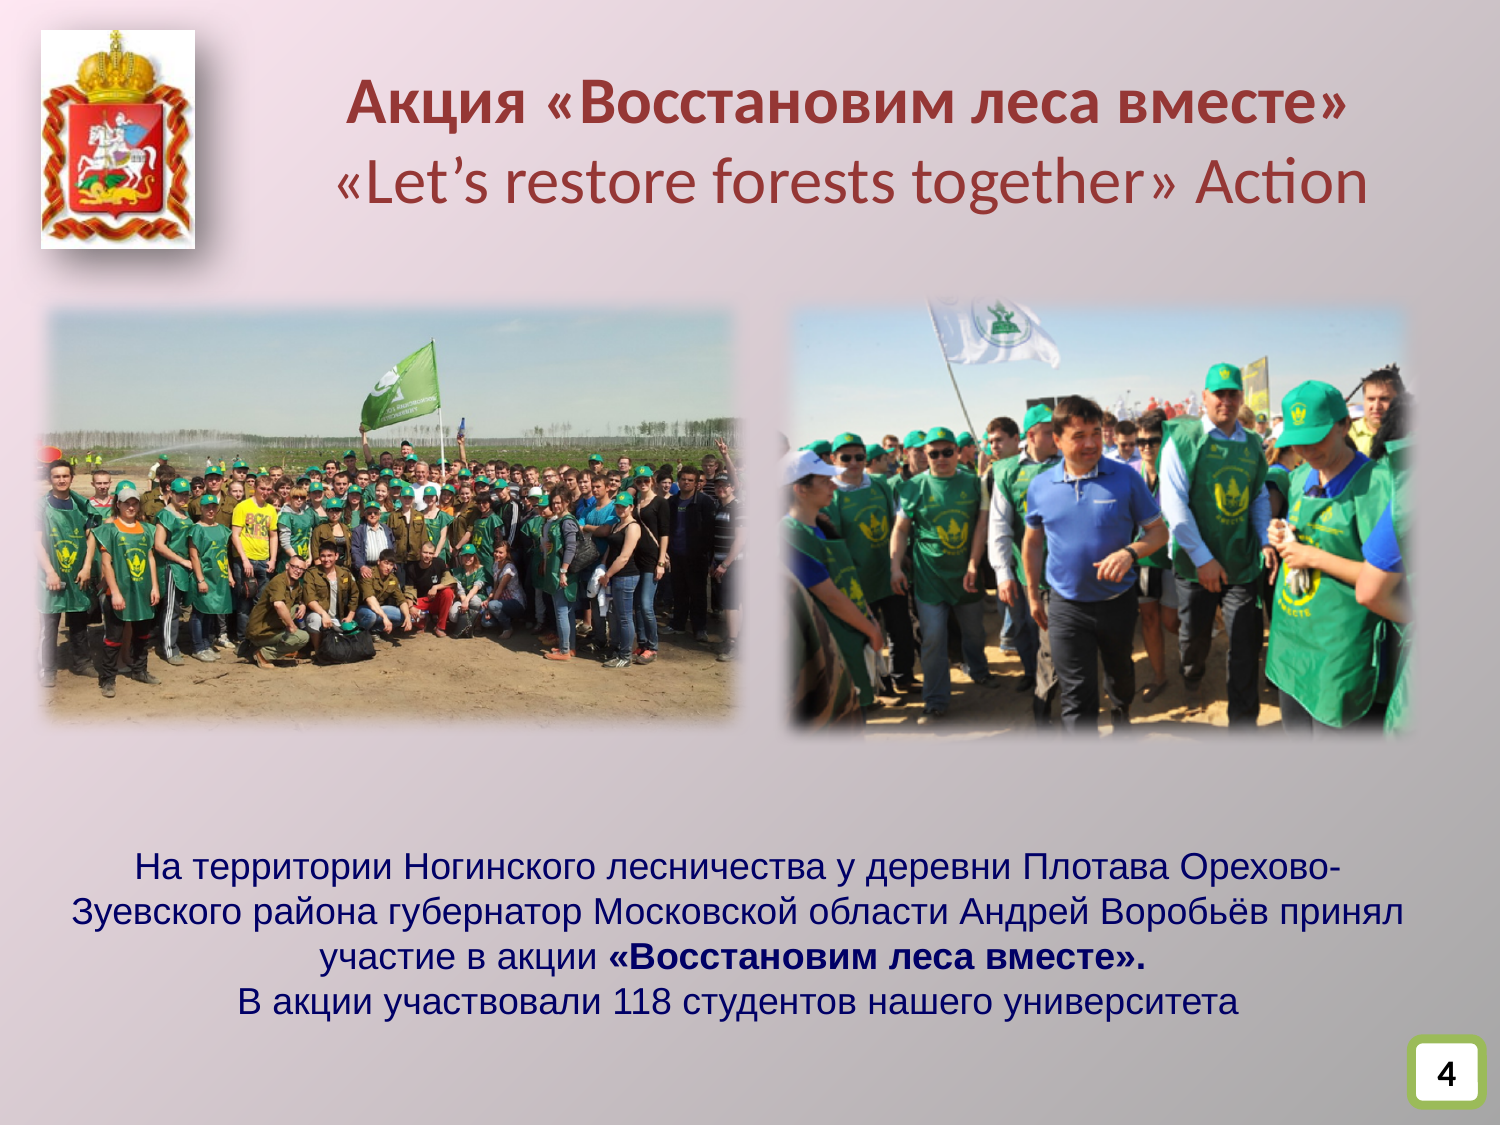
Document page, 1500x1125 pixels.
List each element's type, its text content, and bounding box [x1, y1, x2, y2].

text_box 4 [1406, 1034, 1487, 1110]
picture [29, 290, 751, 737]
picture [40, 30, 195, 249]
text_box На территории Ногинского лесничества у деревни Плотава Орехово-Зуевского района губернатор Московской области Андрей Воробьёв принял участие в акции «Восстановим леса вместе». В акции участвовали 118 студентов нашего университета [41, 834, 1436, 1030]
text_box Акция «Восстановим леса вместе» «Let’s restore forests together» Action [253, 42, 1447, 231]
picture [773, 290, 1423, 747]
